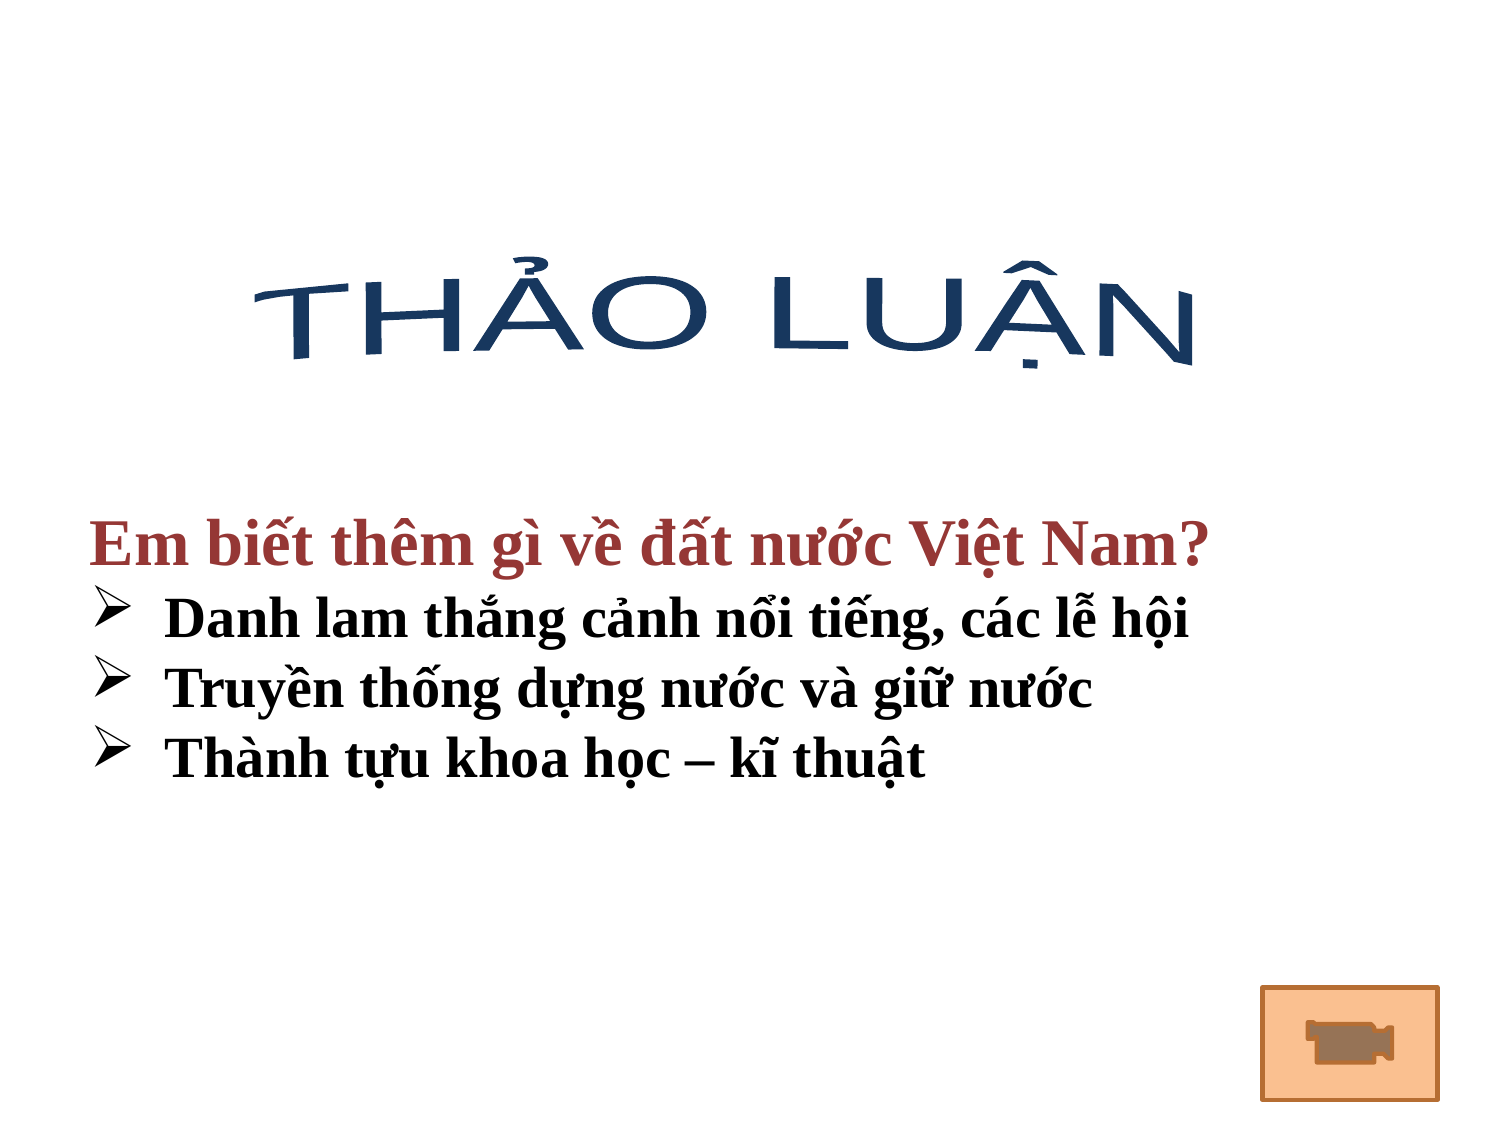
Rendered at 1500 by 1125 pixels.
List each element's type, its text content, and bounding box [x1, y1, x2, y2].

text_box Em biết thêm gì về đất nước Việt Nam? Danh lam thắng cảnh nổi tiếng, các lễ hội Truyền thống dựng nước và giữ nước Thành tựu khoa học – kĩ thuật [75, 491, 1475, 1056]
text_box [1260, 985, 1440, 1102]
